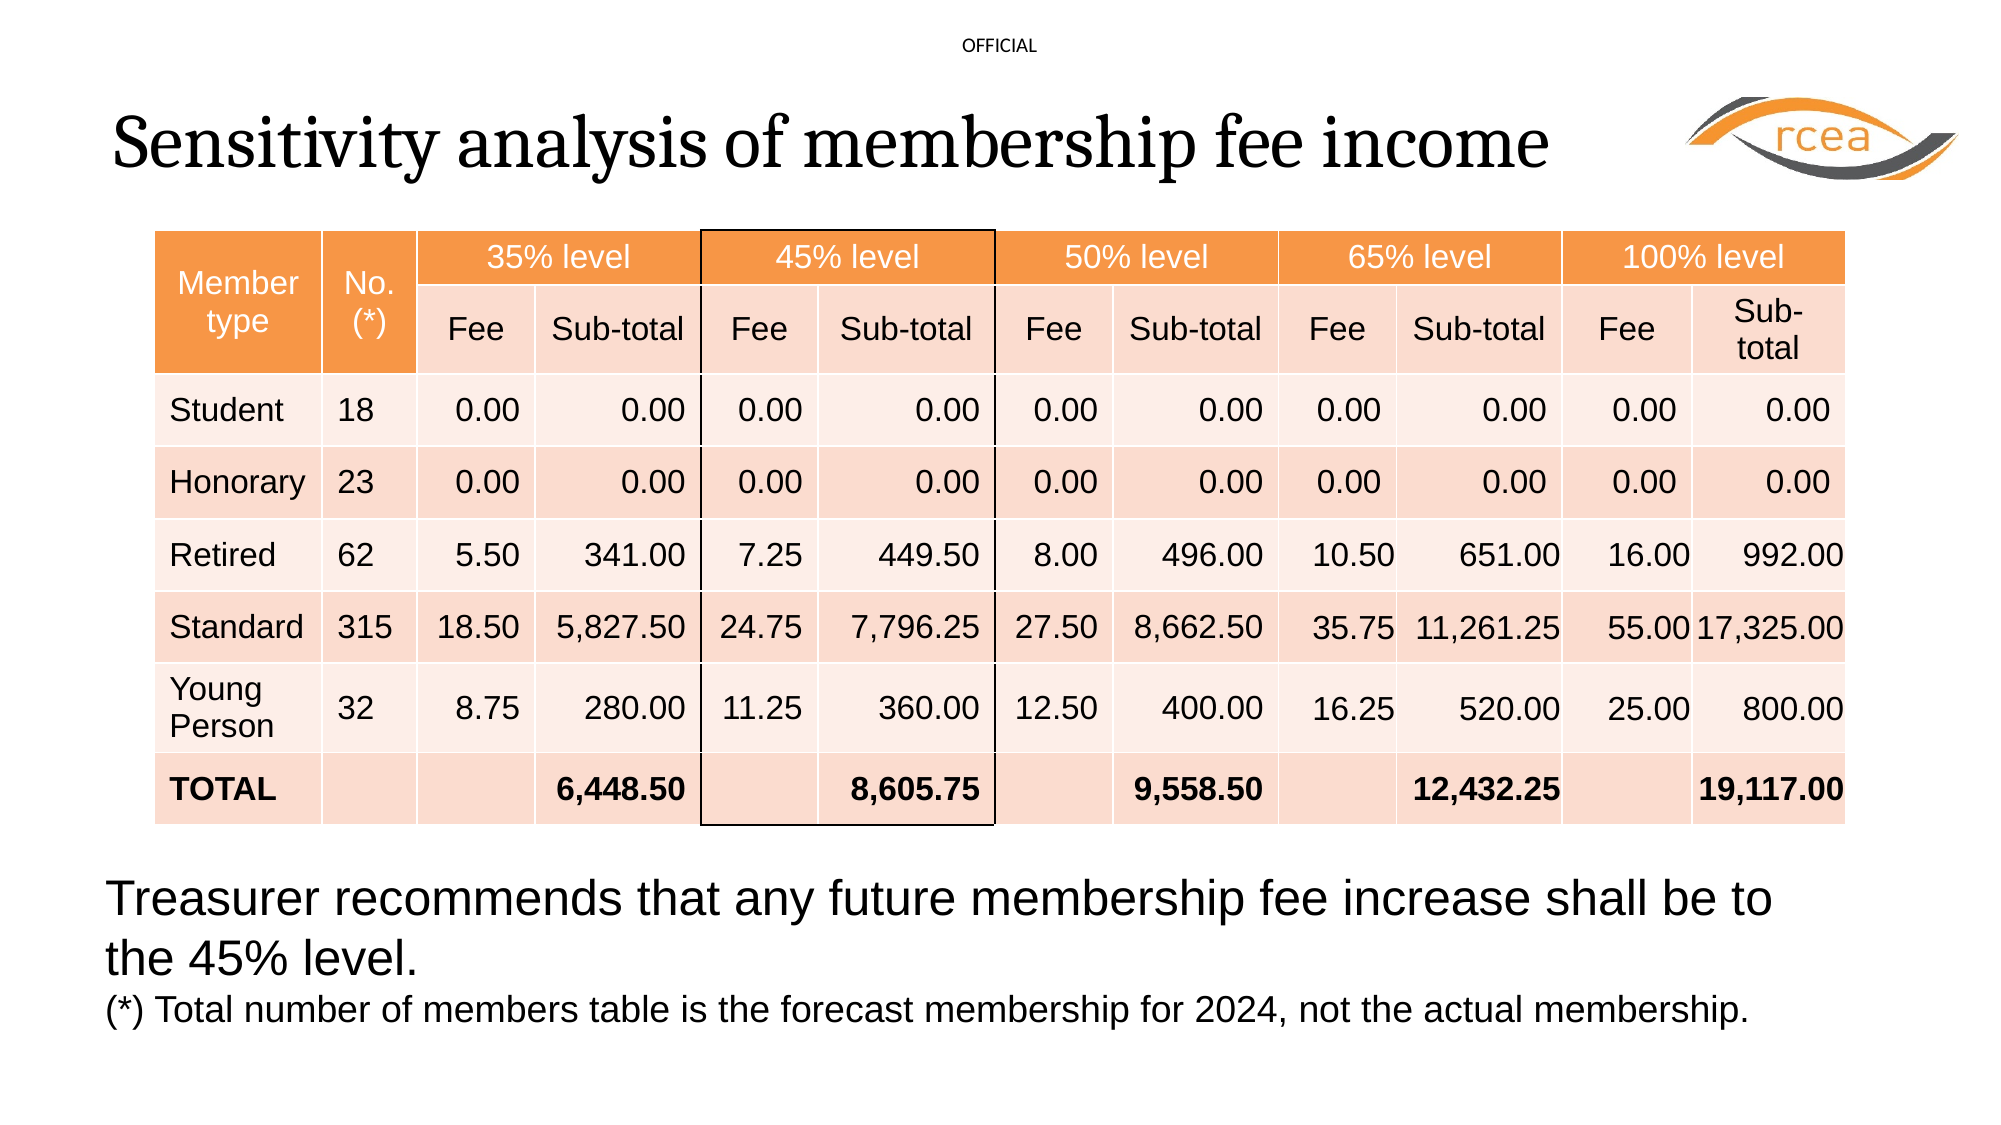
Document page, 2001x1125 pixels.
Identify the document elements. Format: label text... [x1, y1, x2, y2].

table_cell 12.50 [996, 664, 1112, 752]
table_cell 315 [323, 592, 416, 662]
table_cell Sub-total [1114, 286, 1278, 373]
title Sensitivity analysis of membership fee income [99, 42, 1630, 231]
table_cell Young Person [155, 664, 321, 752]
table_cell 8.75 [418, 664, 534, 752]
table_cell [418, 753, 534, 824]
table_cell 17,325.00 [1693, 592, 1845, 662]
table_cell 5.50 [418, 520, 534, 590]
table_cell Student [155, 375, 321, 445]
table_header 100% level [1563, 231, 1845, 284]
table_cell 800.00 [1693, 664, 1845, 752]
table_cell 0.00 [1279, 375, 1396, 445]
table_cell 8,605.75 [819, 753, 994, 824]
table_cell 0.00 [819, 447, 994, 518]
table_cell 32 [323, 664, 416, 752]
table_header 65% level [1279, 231, 1561, 284]
table_cell 0.00 [1279, 447, 1396, 518]
table_cell 5,827.50 [536, 592, 700, 662]
table_cell 55.00 [1563, 592, 1691, 662]
table_cell Fee [702, 286, 817, 373]
table_cell 0.00 [1693, 375, 1845, 445]
table_cell 10.50 [1279, 520, 1396, 590]
table_cell 0.00 [1563, 375, 1691, 445]
table_cell 0.00 [819, 375, 994, 445]
table_cell Sub-total [819, 286, 994, 373]
table_cell 520.00 [1397, 664, 1561, 752]
table_cell Sub-total [536, 286, 700, 373]
table_header 35% level [418, 231, 700, 284]
table_cell 992.00 [1693, 520, 1845, 590]
table_cell 24.75 [702, 592, 817, 662]
table_cell 0.00 [1397, 375, 1561, 445]
table_cell 6,448.50 [536, 753, 700, 824]
table_cell 7,796.25 [819, 592, 994, 662]
table_cell 0.00 [1397, 447, 1561, 518]
table_cell 0.00 [702, 375, 817, 445]
table_header 45% level [702, 231, 994, 284]
table_cell [996, 753, 1112, 824]
table_cell 8.00 [996, 520, 1112, 590]
table_cell Fee [1563, 286, 1691, 373]
table_cell [323, 753, 416, 824]
table_cell [1563, 753, 1691, 824]
table_cell 0.00 [418, 375, 534, 445]
table_cell 12,432.25 [1397, 753, 1561, 824]
table_cell 18 [323, 375, 416, 445]
table_header Member type [155, 231, 321, 373]
table_cell 35.75 [1279, 592, 1396, 662]
table_cell Fee [418, 286, 534, 373]
table_cell 16.00 [1563, 520, 1691, 590]
table_cell Retired [155, 520, 321, 590]
table_cell 25.00 [1563, 664, 1691, 752]
table_cell 19,117.00 [1693, 753, 1845, 824]
table_cell 496.00 [1114, 520, 1278, 590]
table_cell Fee [1279, 286, 1396, 373]
table_cell 400.00 [1114, 664, 1278, 752]
table_cell 0.00 [996, 447, 1112, 518]
table_cell Honorary [155, 447, 321, 518]
table_cell 8,662.50 [1114, 592, 1278, 662]
table_cell 0.00 [418, 447, 534, 518]
table_cell 280.00 [536, 664, 700, 752]
table_cell 0.00 [1563, 447, 1691, 518]
table_cell 0.00 [1114, 375, 1278, 445]
table_cell 11,261.25 [1397, 592, 1561, 662]
table_cell Sub-total [1397, 286, 1561, 373]
table_header No.(*) [323, 231, 416, 373]
table_cell 360.00 [819, 664, 994, 752]
table_cell 0.00 [702, 447, 817, 518]
table_cell 0.00 [1114, 447, 1278, 518]
picture [1685, 97, 1959, 180]
table_cell 62 [323, 520, 416, 590]
table_header 50% level [996, 231, 1278, 284]
table_cell Sub-total [1693, 286, 1845, 373]
table_cell [702, 753, 817, 824]
table_cell Standard [155, 592, 321, 662]
table_cell 449.50 [819, 520, 994, 590]
table_cell 27.50 [996, 592, 1112, 662]
table_cell 11.25 [702, 664, 817, 752]
table_cell 18.50 [418, 592, 534, 662]
table_cell 341.00 [536, 520, 700, 590]
table_cell 0.00 [536, 447, 700, 518]
table_cell 7.25 [702, 520, 817, 590]
table_cell [1279, 753, 1396, 824]
table_cell 0.00 [536, 375, 700, 445]
table_cell 23 [323, 447, 416, 518]
table_cell 9,558.50 [1114, 753, 1278, 824]
table_cell 651.00 [1397, 520, 1561, 590]
table_cell 0.00 [1693, 447, 1845, 518]
text_box Treasurer recommends that any future membership fee increase shall be to the 45% level. (*) Total number of members table is the forecast membership for 2024, not the actual membership. [90, 857, 1865, 1038]
table_cell Fee [996, 286, 1112, 373]
table_cell TOTAL [155, 753, 321, 824]
table_cell 0.00 [996, 375, 1112, 445]
table_cell 16.25 [1279, 664, 1396, 752]
